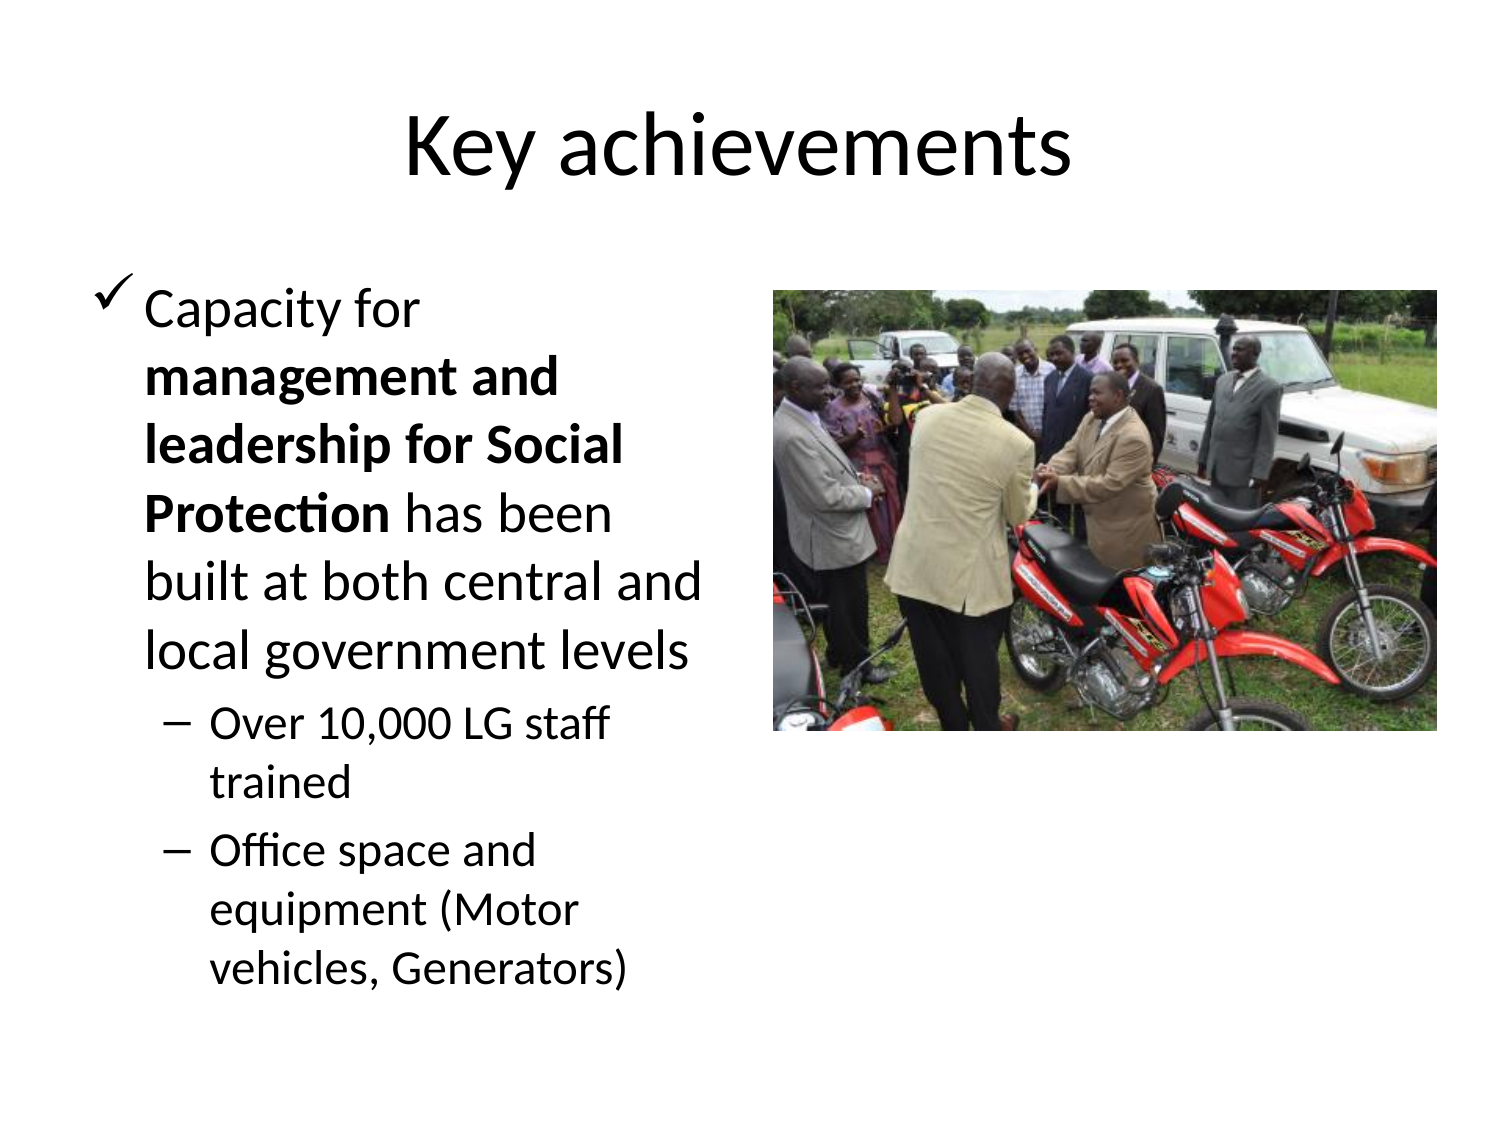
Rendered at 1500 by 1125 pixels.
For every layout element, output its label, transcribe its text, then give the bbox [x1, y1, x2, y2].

title Key achievements [75, 45, 1425, 233]
list Capacity for management and leadership for Social Protection has been built at both central and local government levels Over 10,000 LG staff trained Office space and equipment (Motor vehicles, Generators) [75, 262, 738, 1005]
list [773, 290, 1437, 732]
